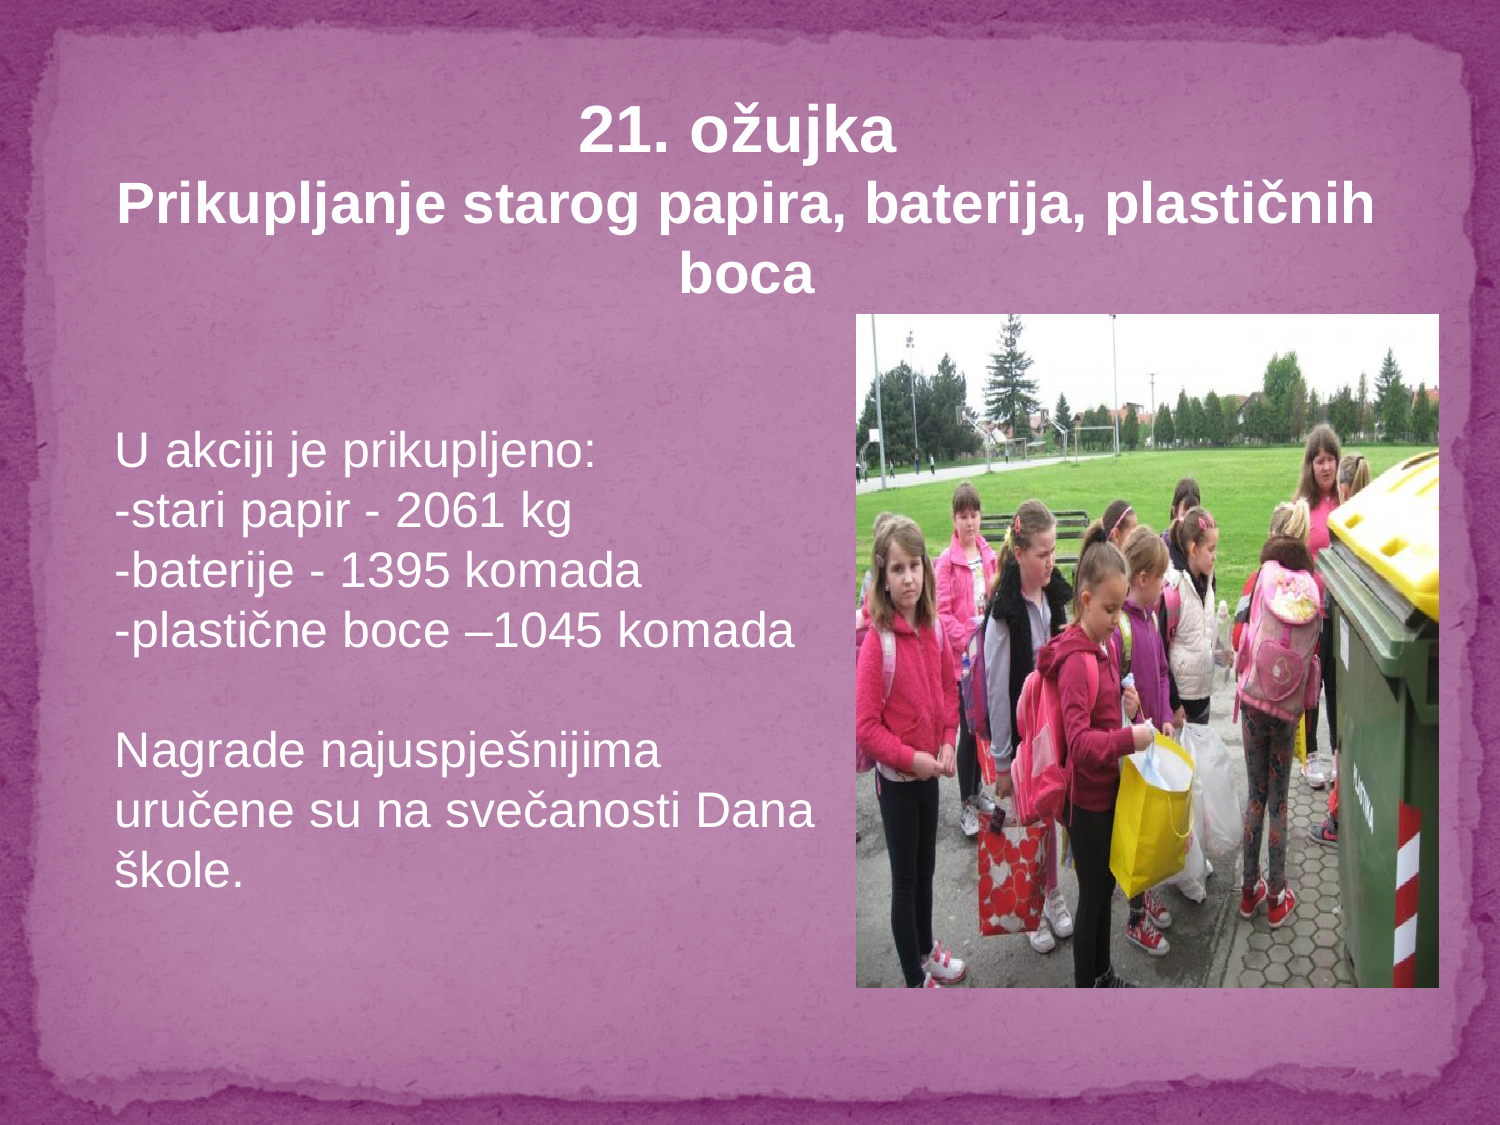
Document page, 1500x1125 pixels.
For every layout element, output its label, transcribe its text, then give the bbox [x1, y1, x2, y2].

picture [856, 314, 1440, 988]
text_box 21. ožujka Prikupljanje starog papira, baterija, plastičnih boca [53, 78, 1441, 313]
text_box U akciji je prikupljeno: -stari papir - 2061 kg -baterije - 1395 komada -plastične boce –1045 komada Nagrade najuspješnijima uručene su na svečanosti Dana škole. [100, 349, 845, 905]
